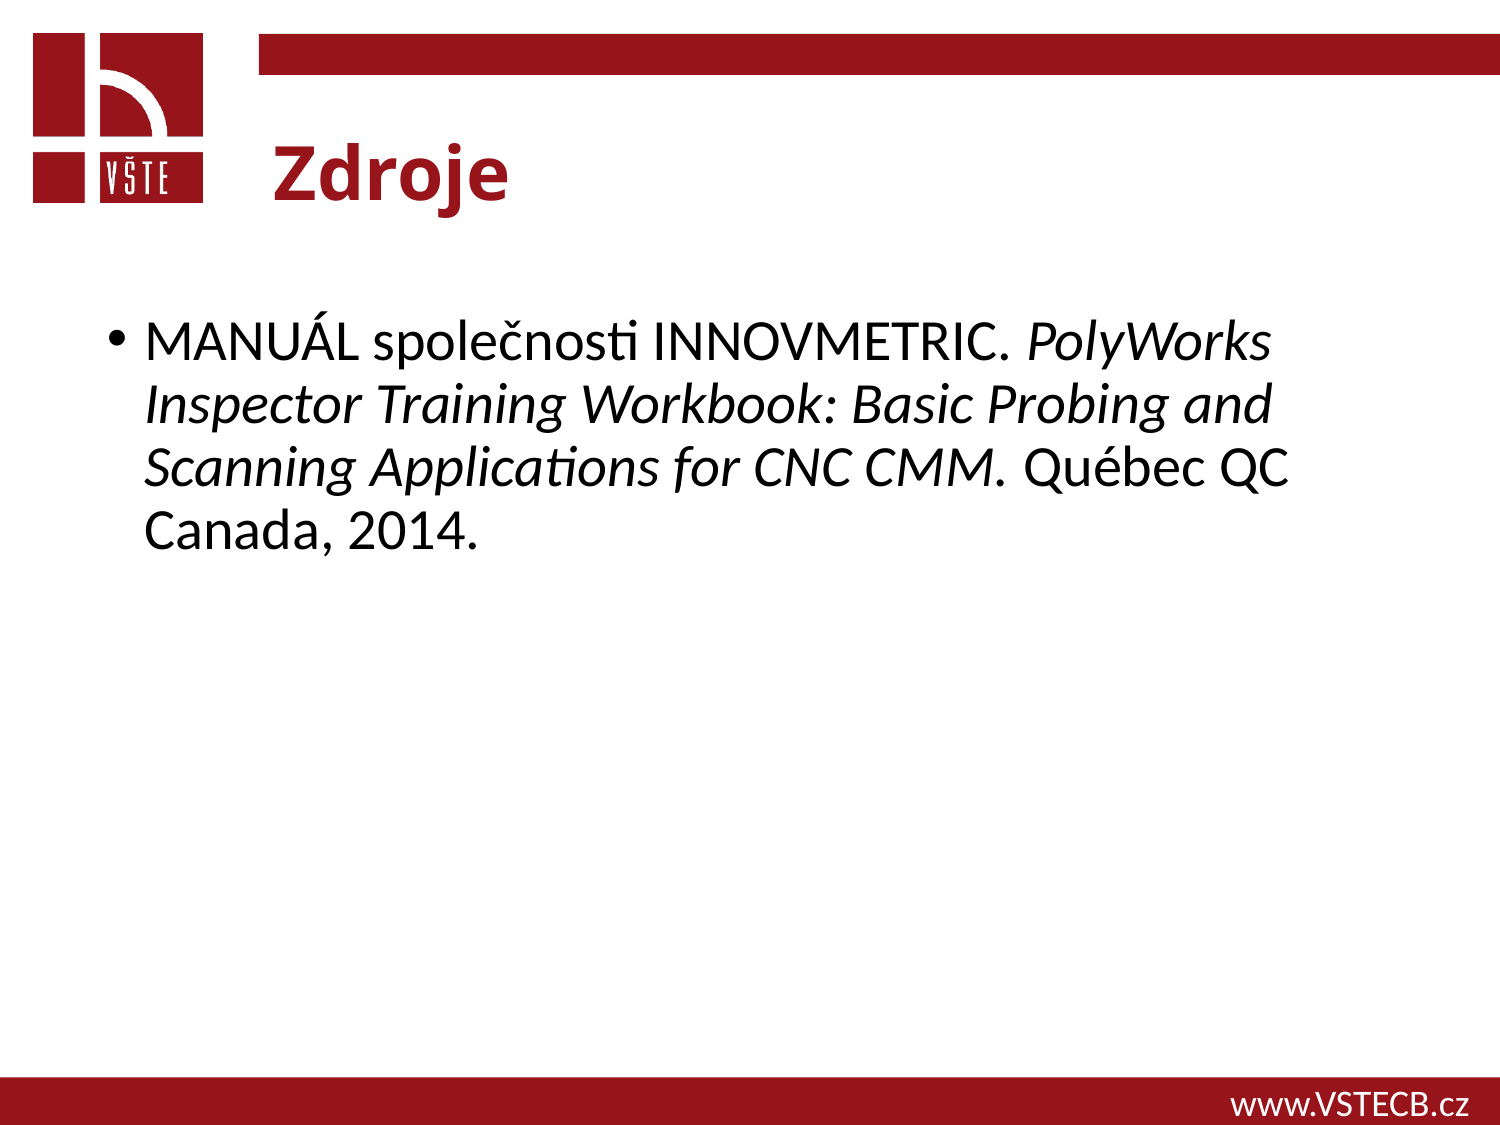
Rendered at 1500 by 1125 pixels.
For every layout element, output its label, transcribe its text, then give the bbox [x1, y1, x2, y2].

picture [33, 33, 203, 203]
text_box www.VSTECB.cz [0, 1076, 1500, 1125]
list MANUÁL společnosti INNOVMETRIC. PolyWorks Inspector Training Workbook: Basic Probing and Scanning Applications for CNC CMM. Québec QC Canada, 2014. [91, 302, 1409, 903]
title Zdroje [258, 76, 1500, 278]
text_box [258, 33, 1500, 76]
